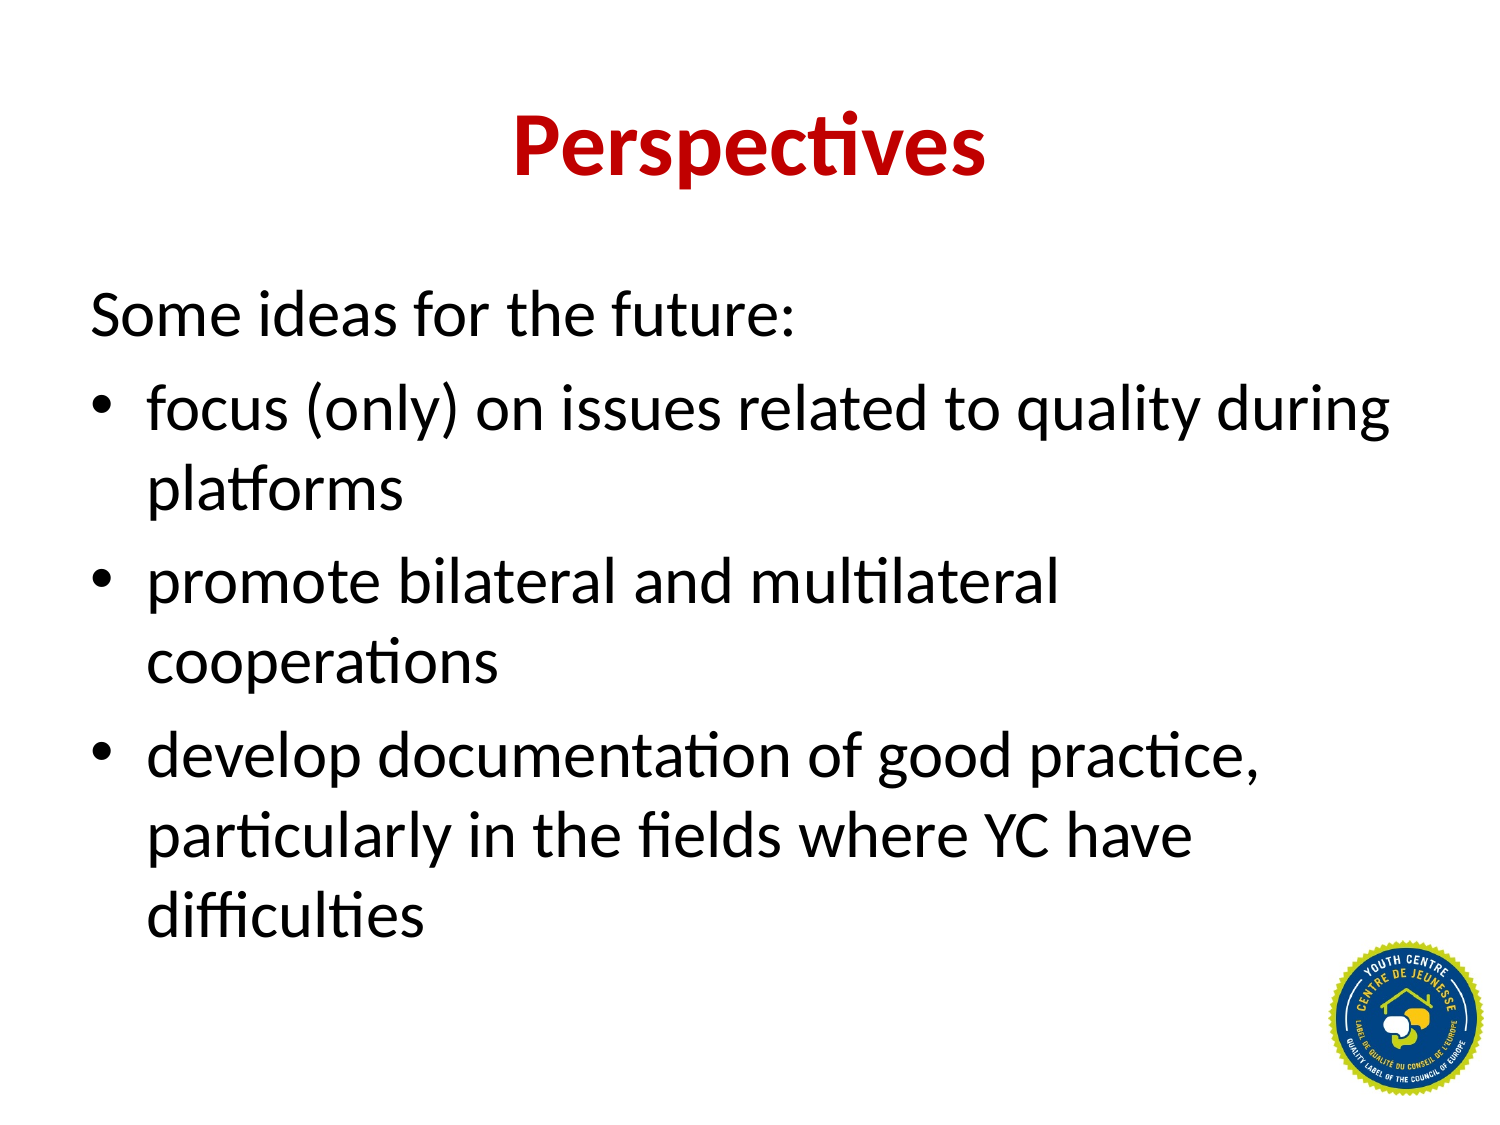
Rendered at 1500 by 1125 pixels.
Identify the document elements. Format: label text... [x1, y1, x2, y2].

picture [1328, 940, 1484, 1096]
list Some ideas for the future: focus (only) on issues related to quality during platforms promote bilateral and multilateral cooperations develop documentation of good practice, particularly in the fields where YC have difficulties [75, 262, 1425, 1005]
title Perspectives [75, 45, 1425, 233]
